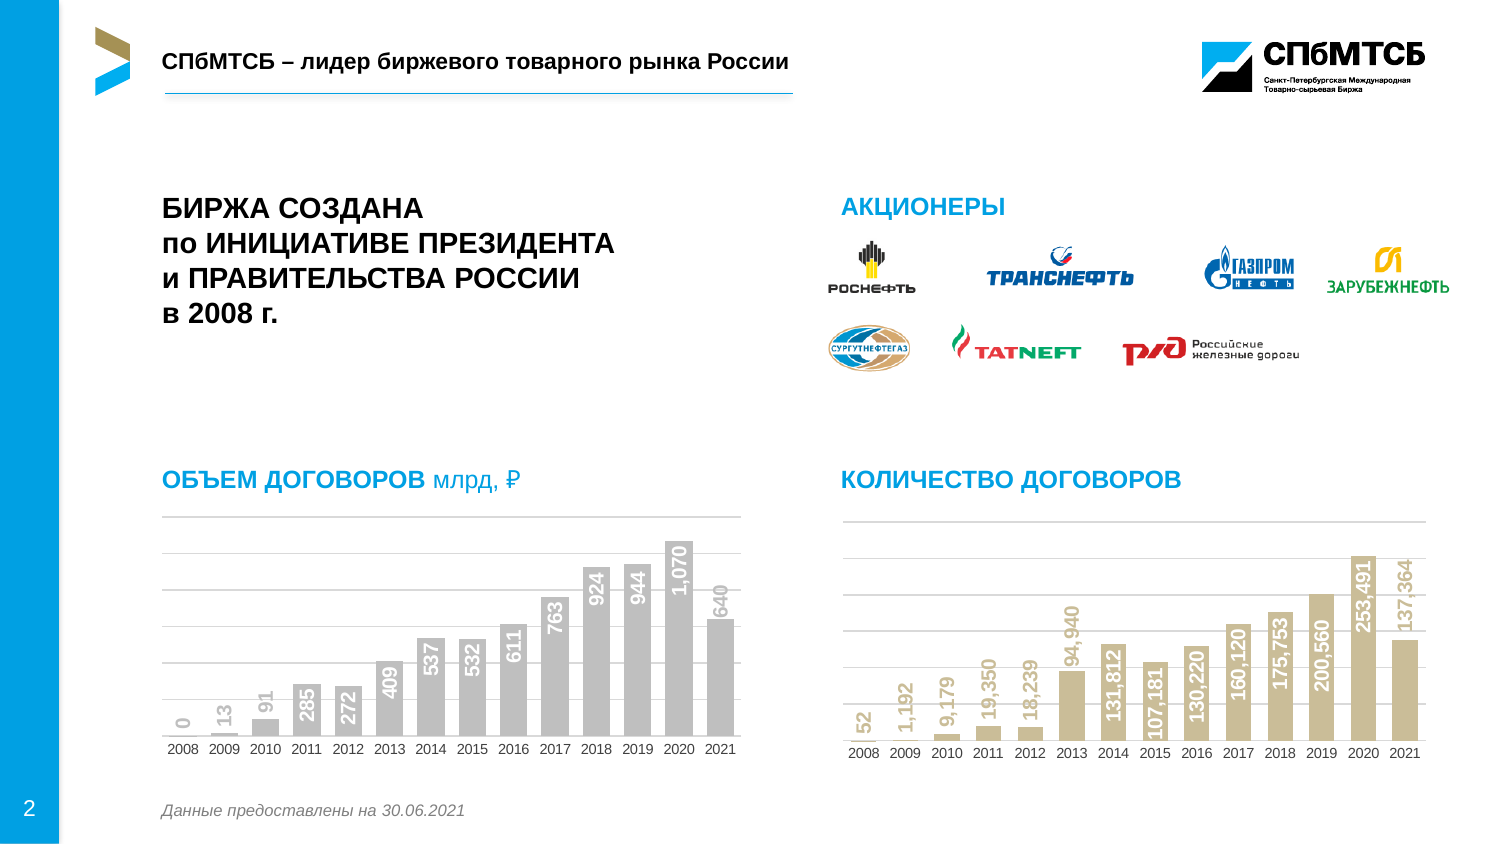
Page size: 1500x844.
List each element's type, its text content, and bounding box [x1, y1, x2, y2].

slide_number 2 [0, 786, 60, 832]
text_box КОЛИЧЕСТВО ДОГОВОРОВ [825, 456, 1337, 497]
text_box ОБЪЕM ДОГОВОРОВ млрд, ₽ [146, 456, 696, 483]
text_box БИРЖА СОЗДАНА по ИНИЦИАТИВЕ ПРЕЗИДЕНТА и ПРАВИТЕЛЬСТВА РОССИИ в 2008 г. [146, 181, 772, 337]
text_box [1186, 25, 1442, 107]
text_box СПбМТСБ – лидер биржевого товарного рынка России [146, 0, 1150, 122]
chart [809, 498, 1452, 787]
text_box Данные предоставлены на 30.06.2021 [146, 792, 795, 828]
chart [73, 484, 769, 773]
picture [825, 233, 1452, 378]
text_box АКЦИОНЕРЫ [825, 182, 1131, 228]
